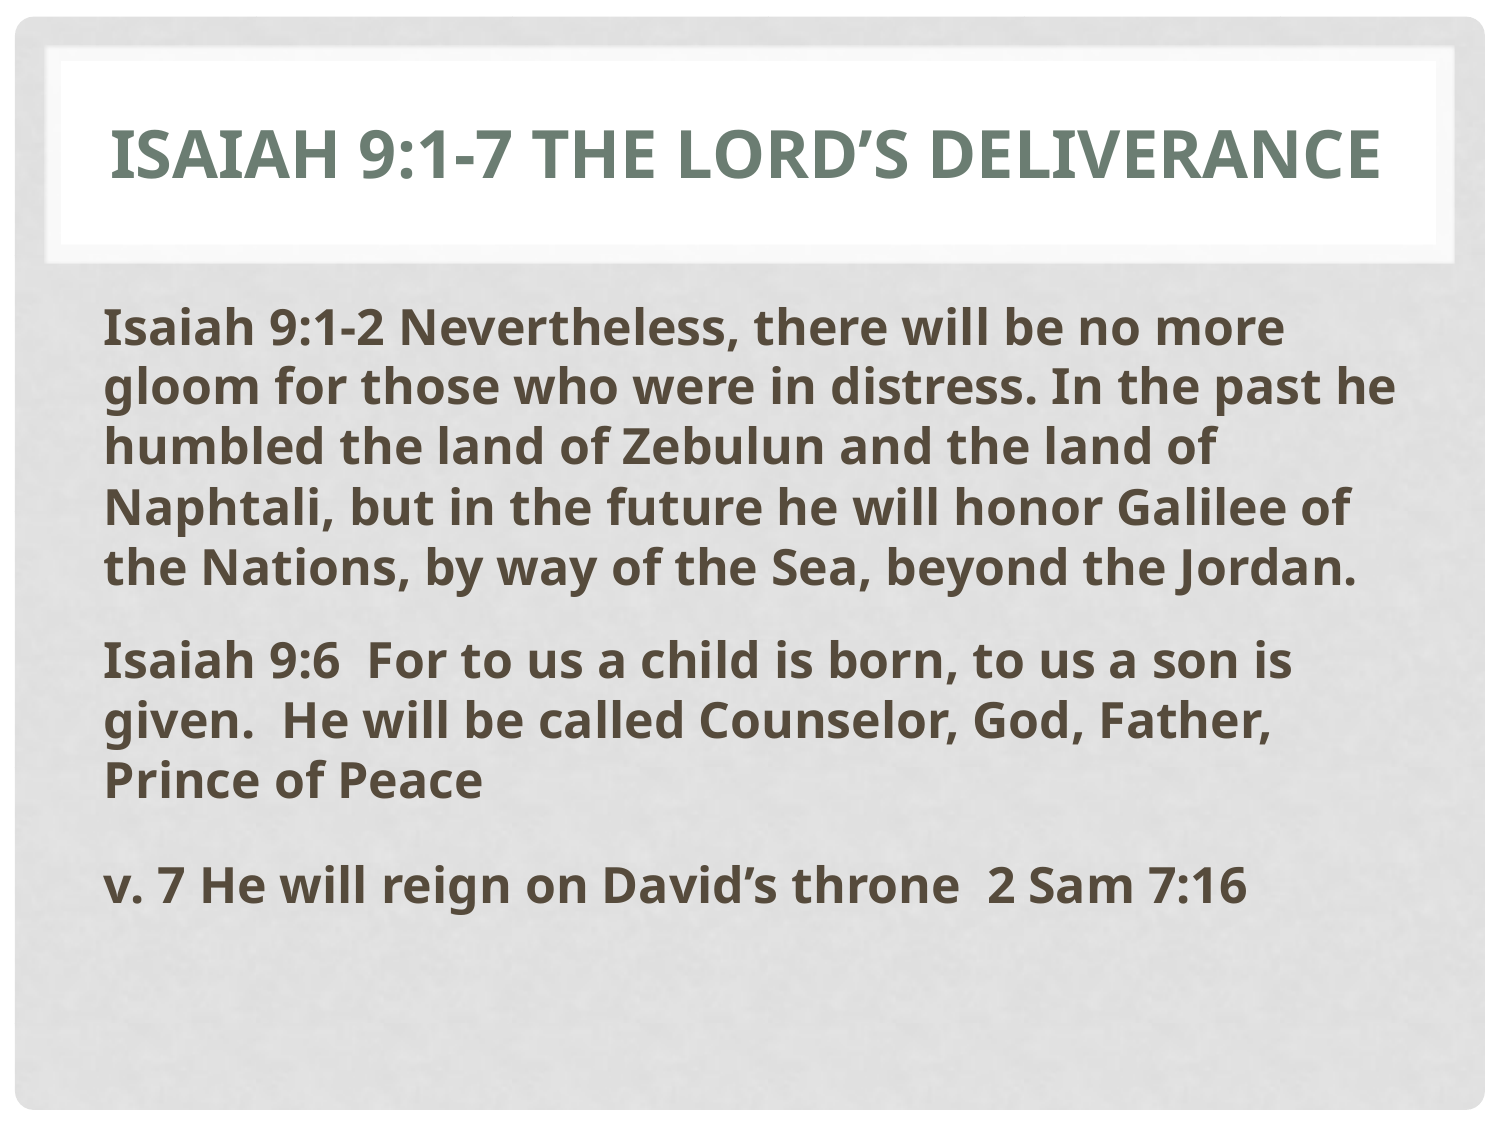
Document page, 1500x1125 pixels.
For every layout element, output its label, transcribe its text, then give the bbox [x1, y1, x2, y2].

list Isaiah 9:1-2 Nevertheless, there will be no more gloom for those who were in distress. In the past he humbled the land of Zebulun and the land of Naphtali, but in the future he will honor Galilee of the Nations, by way of the Sea, beyond the Jordan. Isaiah 9:6 For to us a child is born, to us a son is given. He will be called Counselor, God, Father, Prince of Peace v. 7 He will reign on David’s throne 2 Sam 7:16 [75, 287, 1425, 1005]
title Isaiah 9:1-7 The Lord’s deliverance [14, 66, 1480, 238]
